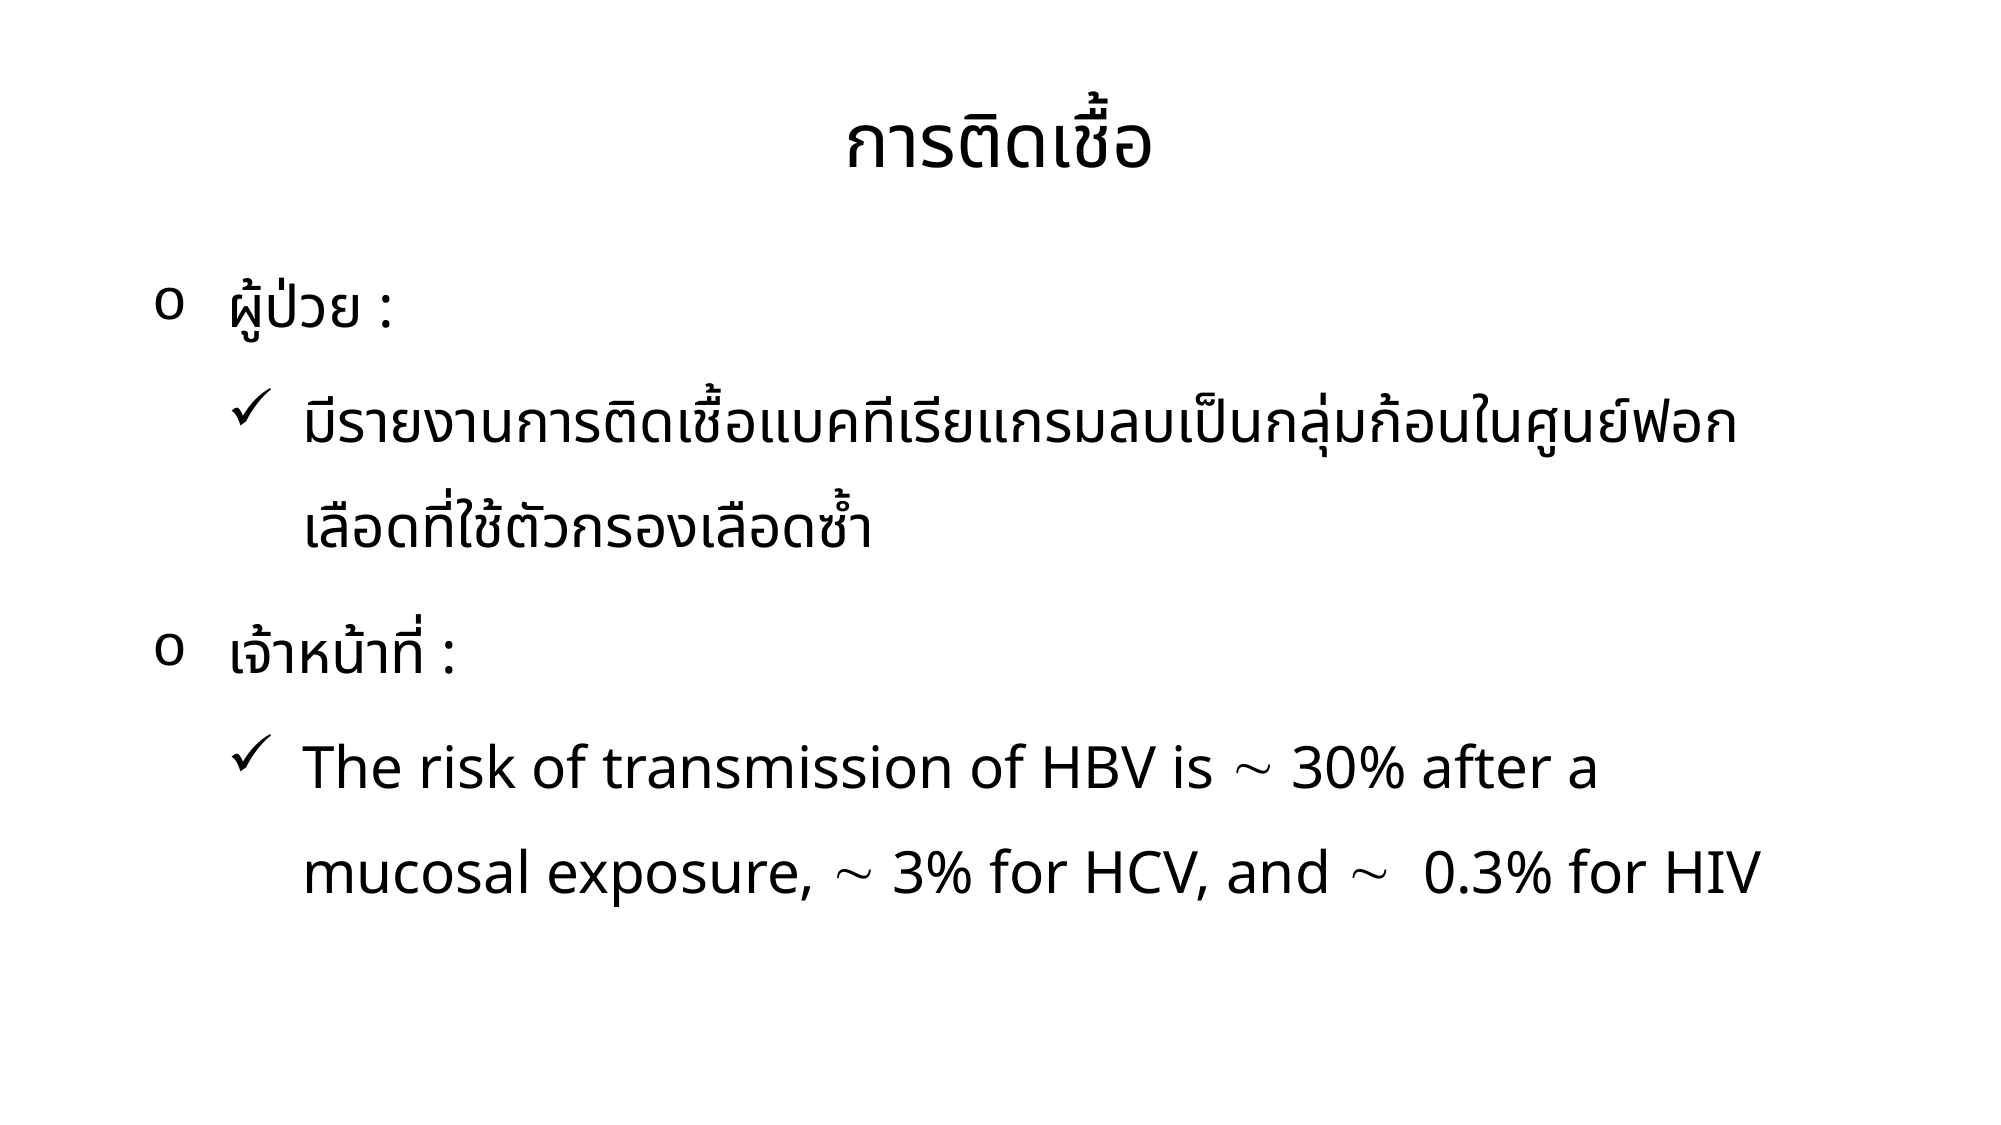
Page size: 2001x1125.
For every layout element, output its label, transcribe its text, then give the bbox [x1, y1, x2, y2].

subtitle ผู้ป่วย : มีรายงานการติดเชื้อแบคทีเรียแกรมลบเป็นกลุ่มก้อนในศูนย์ฟอกเลือดที่ใช้ตัวกรองเลือดซ้ำ เจ้าหน้าที่ : The risk of transmission of HBV is  30% after a mucosal exposure,  3% for HCV, and  0.3% for HIV [137, 226, 1839, 975]
text_box การติดเชื้อ [0, 40, 2000, 191]
